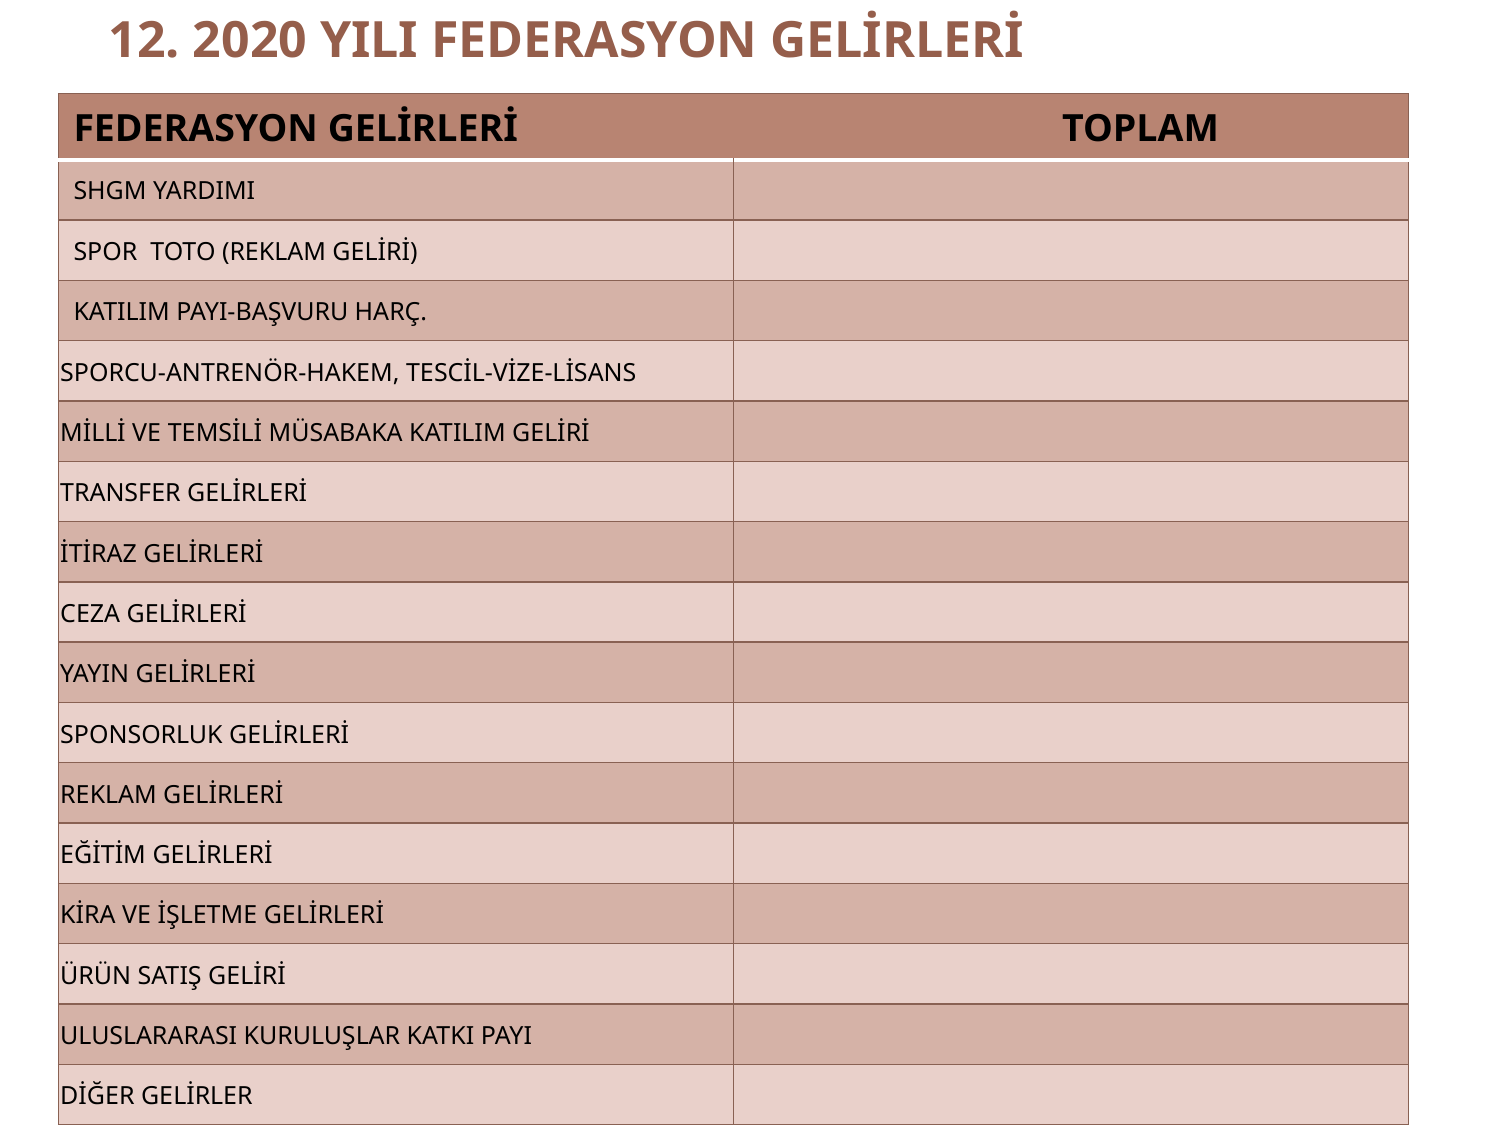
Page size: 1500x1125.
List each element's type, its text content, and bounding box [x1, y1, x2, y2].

table_cell SPORCU-ANTRENÖR-HAKEM, TESCİL-VİZE-LİSANS [59, 341, 733, 400]
table_cell [734, 763, 1408, 822]
table_header FEDERASYON GELİRLERİ TOPLAM [59, 94, 1408, 158]
table_cell CEZA GELİRLERİ [59, 583, 733, 641]
table_cell [734, 884, 1408, 943]
table_cell DİĞER GELİRLER [59, 1065, 733, 1124]
table_cell [734, 281, 1408, 340]
table_cell [734, 341, 1408, 400]
table_cell MİLLİ VE TEMSİLİ MÜSABAKA KATILIM GELİRİ [59, 402, 733, 461]
table_cell [734, 1065, 1408, 1124]
table_cell EĞİTİM GELİRLERİ [59, 824, 733, 883]
table_cell İTİRAZ GELİRLERİ [59, 522, 733, 581]
table_cell REKLAM GELİRLERİ [59, 763, 733, 822]
table_cell [734, 462, 1408, 521]
table_cell ÜRÜN SATIŞ GELİRİ [59, 944, 733, 1003]
table_cell ULUSLARARASI KURULUŞLAR KATKI PAYI [59, 1005, 733, 1064]
table_cell [734, 1005, 1408, 1064]
title 12. 2020 YILI FEDERASYON GELİRLERİ [93, 0, 1444, 83]
table_cell [734, 703, 1408, 762]
table_cell YAYIN GELİRLERİ [59, 643, 733, 702]
table_cell SPOR TOTO (REKLAM GELİRİ) [59, 221, 733, 280]
table_cell [734, 643, 1408, 702]
table_cell [734, 824, 1408, 883]
table_cell SPONSORLUK GELİRLERİ [59, 703, 733, 762]
table_cell [734, 402, 1408, 461]
table_cell KATILIM PAYI-BAŞVURU HARÇ. [59, 281, 733, 340]
table_cell [734, 944, 1408, 1003]
table_cell TRANSFER GELİRLERİ [59, 462, 733, 521]
table_cell [734, 522, 1408, 581]
table_cell [734, 583, 1408, 641]
table_cell SHGM YARDIMI [59, 162, 733, 219]
table_cell [734, 162, 1408, 219]
table_cell [734, 221, 1408, 280]
table_cell KİRA VE İŞLETME GELİRLERİ [59, 884, 733, 943]
